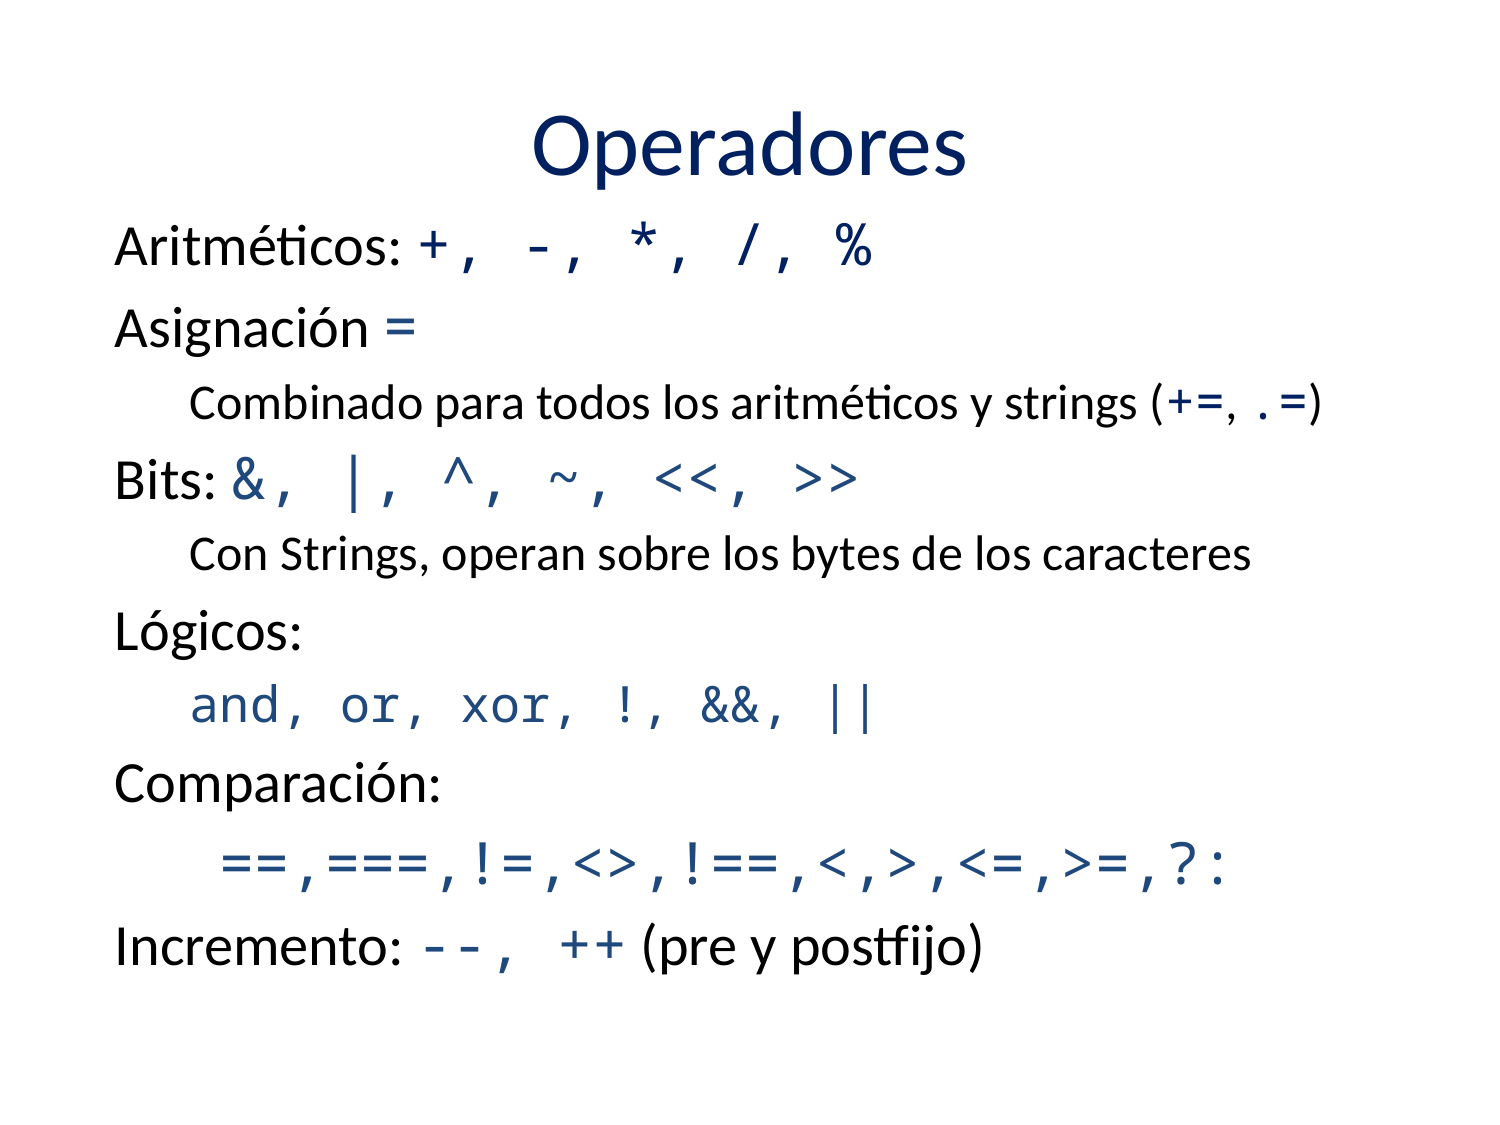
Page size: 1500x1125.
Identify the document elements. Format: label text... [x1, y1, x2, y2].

title Operadores [75, 45, 1425, 233]
list Aritméticos: +, -, *, /, % Asignación = Combinado para todos los aritméticos y strings (+=, .=) Bits: &, |, ^, ~, <<, >> Con Strings, operan sobre los bytes de los caracteres Lógicos: and, or, xor, !, &&, || Comparación: ==,===,!=,<>,!==,<,>,<=,>=,?: Incremento: --, ++ (pre y postfijo) [99, 200, 1400, 1013]
